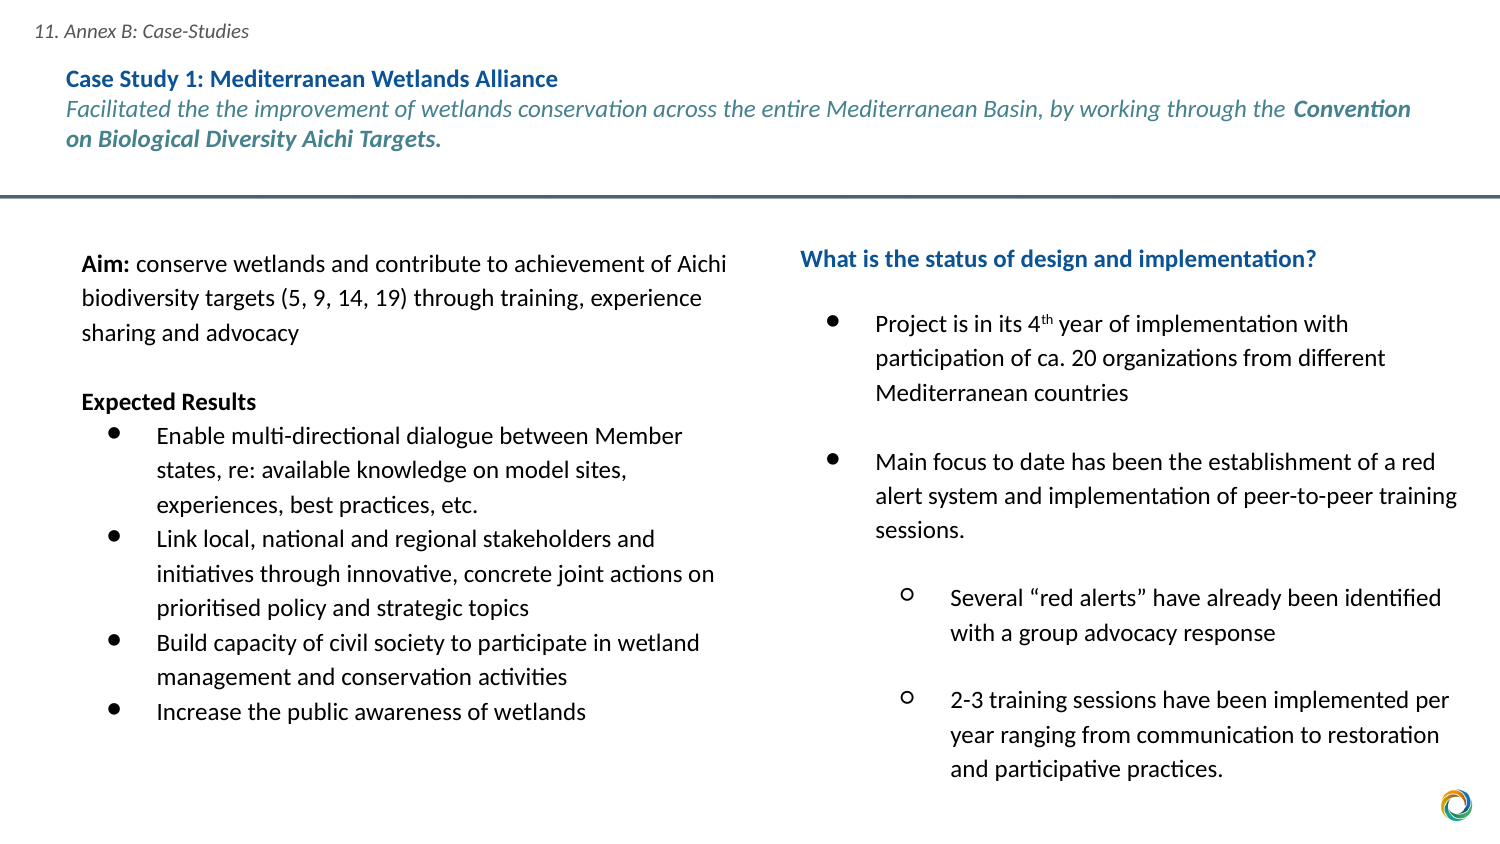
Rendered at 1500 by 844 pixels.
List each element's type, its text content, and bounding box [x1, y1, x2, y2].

title Case Study 1: Mediterranean Wetlands Alliance Facilitated the the improvement of wetlands conservation across the entire Mediterranean Basin, by working through the Convention on Biological Diversity Aichi Targets. [51, 59, 1449, 190]
picture [1424, 781, 1485, 824]
list What is the status of design and implementation? Project is in its 4th year of implementation with participation of ca. 20 organizations from different Mediterranean countries Main focus to date has been the establishment of a red alert system and implementation of peer-to-peer training sessions. Several “red alerts” have already been identified with a group advocacy response 2-3 training sessions have been implemented per year ranging from communication to restoration and participative practices. [785, 227, 1483, 792]
picture [0, 195, 1500, 199]
title 11. Annex B: Case-Studies [18, 15, 1429, 50]
list Aim: conserve wetlands and contribute to achievement of Aichi biodiversity targets (5, 9, 14, 19) through training, experience sharing and advocacy Expected Results Enable multi-directional dialogue between Member states, re: available knowledge on model sites, experiences, best practices, etc. Link local, national and regional stakeholders and initiatives through innovative, concrete joint actions on prioritised policy and strategic topics Build capacity of civil society to participate in wetland management and conservation activities Increase the public awareness of wetlands [66, 227, 764, 792]
